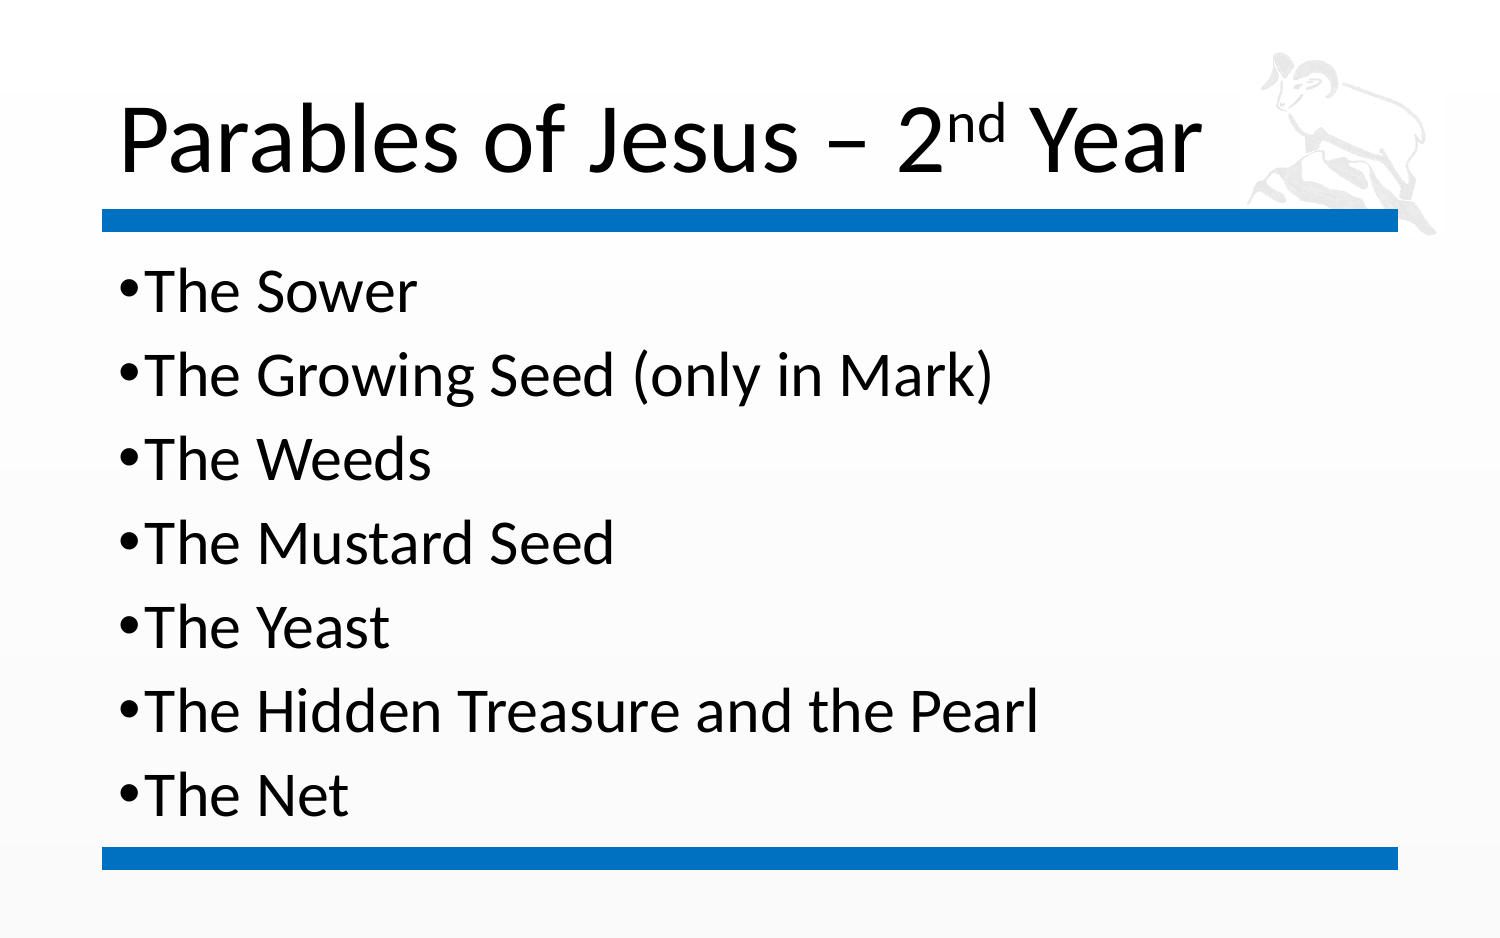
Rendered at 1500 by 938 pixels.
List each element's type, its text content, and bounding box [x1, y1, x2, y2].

title Parables of Jesus – 2nd Year [103, 49, 1397, 232]
list The Sower The Growing Seed (only in Mark) The Weeds The Mustard Seed The Yeast The Hidden Treasure and the Pearl The Net [103, 249, 1397, 845]
